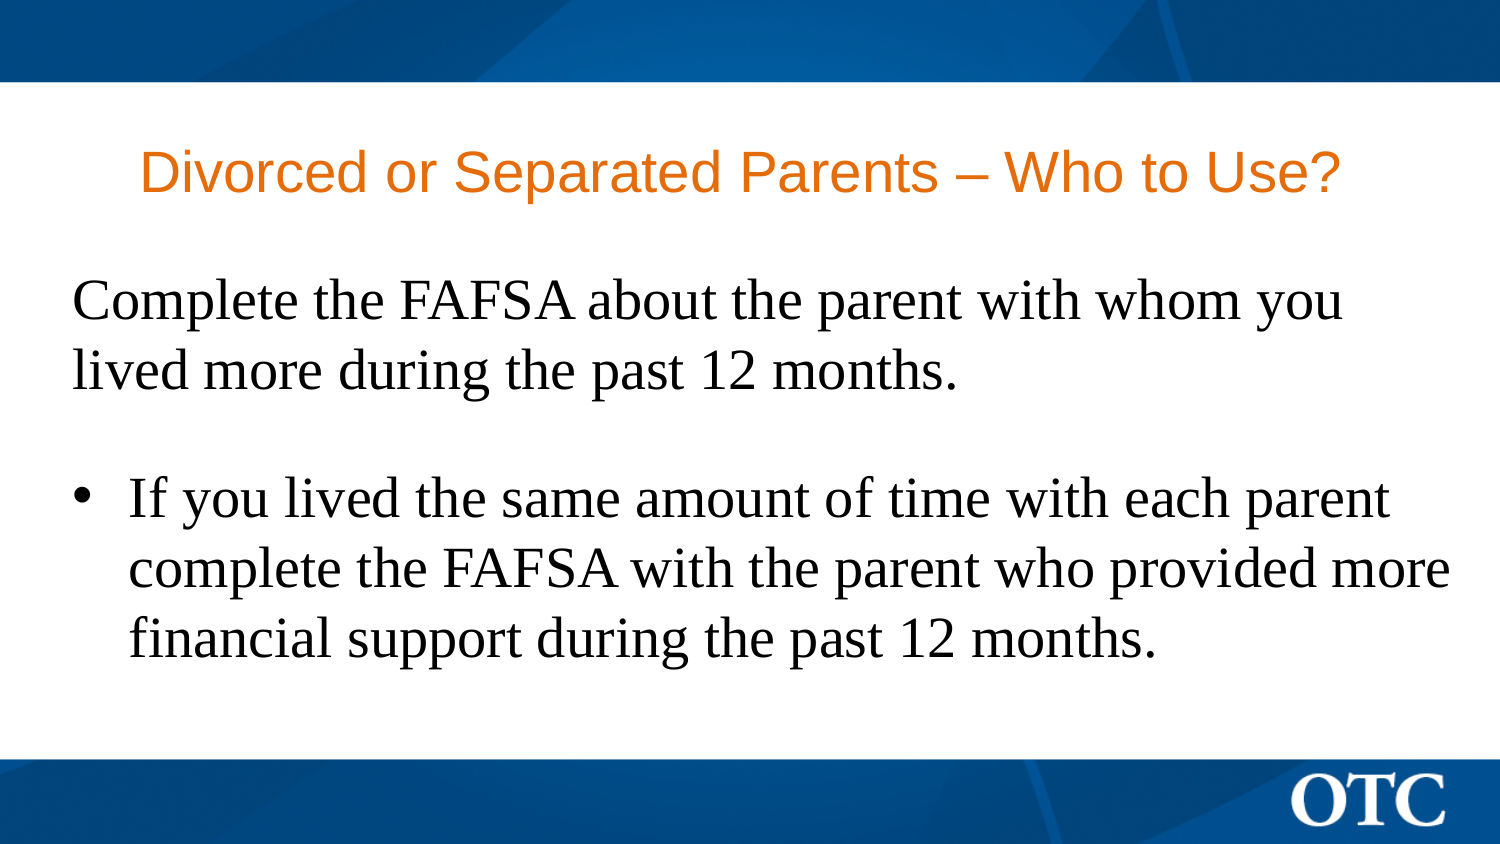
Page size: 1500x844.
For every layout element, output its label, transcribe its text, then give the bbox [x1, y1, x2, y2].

list Complete the FAFSA about the parent with whom you lived more during the past 12 months. If you lived the same amount of time with each parent complete the FAFSA with the parent who provided more financial support during the past 12 months. [57, 253, 1483, 757]
picture [0, 0, 1500, 844]
title Divorced or Separated Parents – Who to Use? [66, 94, 1417, 244]
